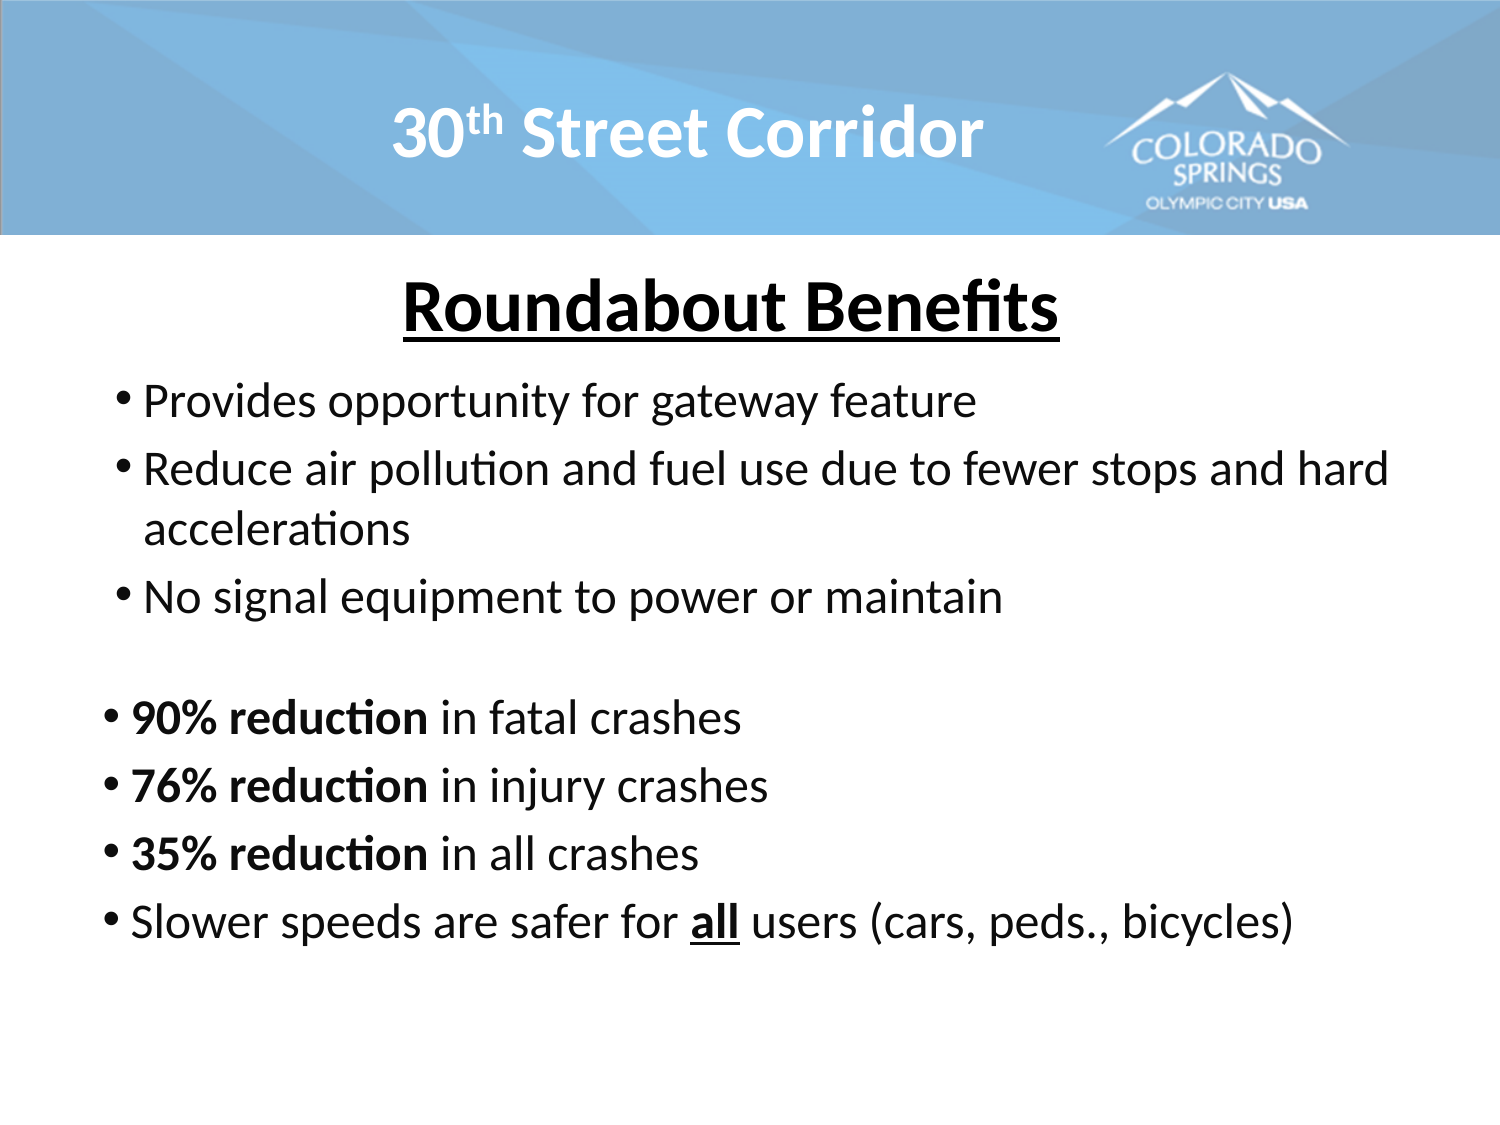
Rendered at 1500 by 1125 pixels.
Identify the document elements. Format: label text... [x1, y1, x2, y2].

title Roundabout Benefits [24, 238, 1438, 365]
text_box 90% reduction in fatal crashes 76% reduction in injury crashes 35% reduction in all crashes Slower speeds are safer for all users (cars, peds., bicycles) [87, 677, 1429, 1000]
list Provides opportunity for gateway feature Reduce air pollution and fuel use due to fewer stops and hard accelerations No signal equipment to power or maintain [99, 360, 1450, 688]
picture [0, 0, 1500, 235]
